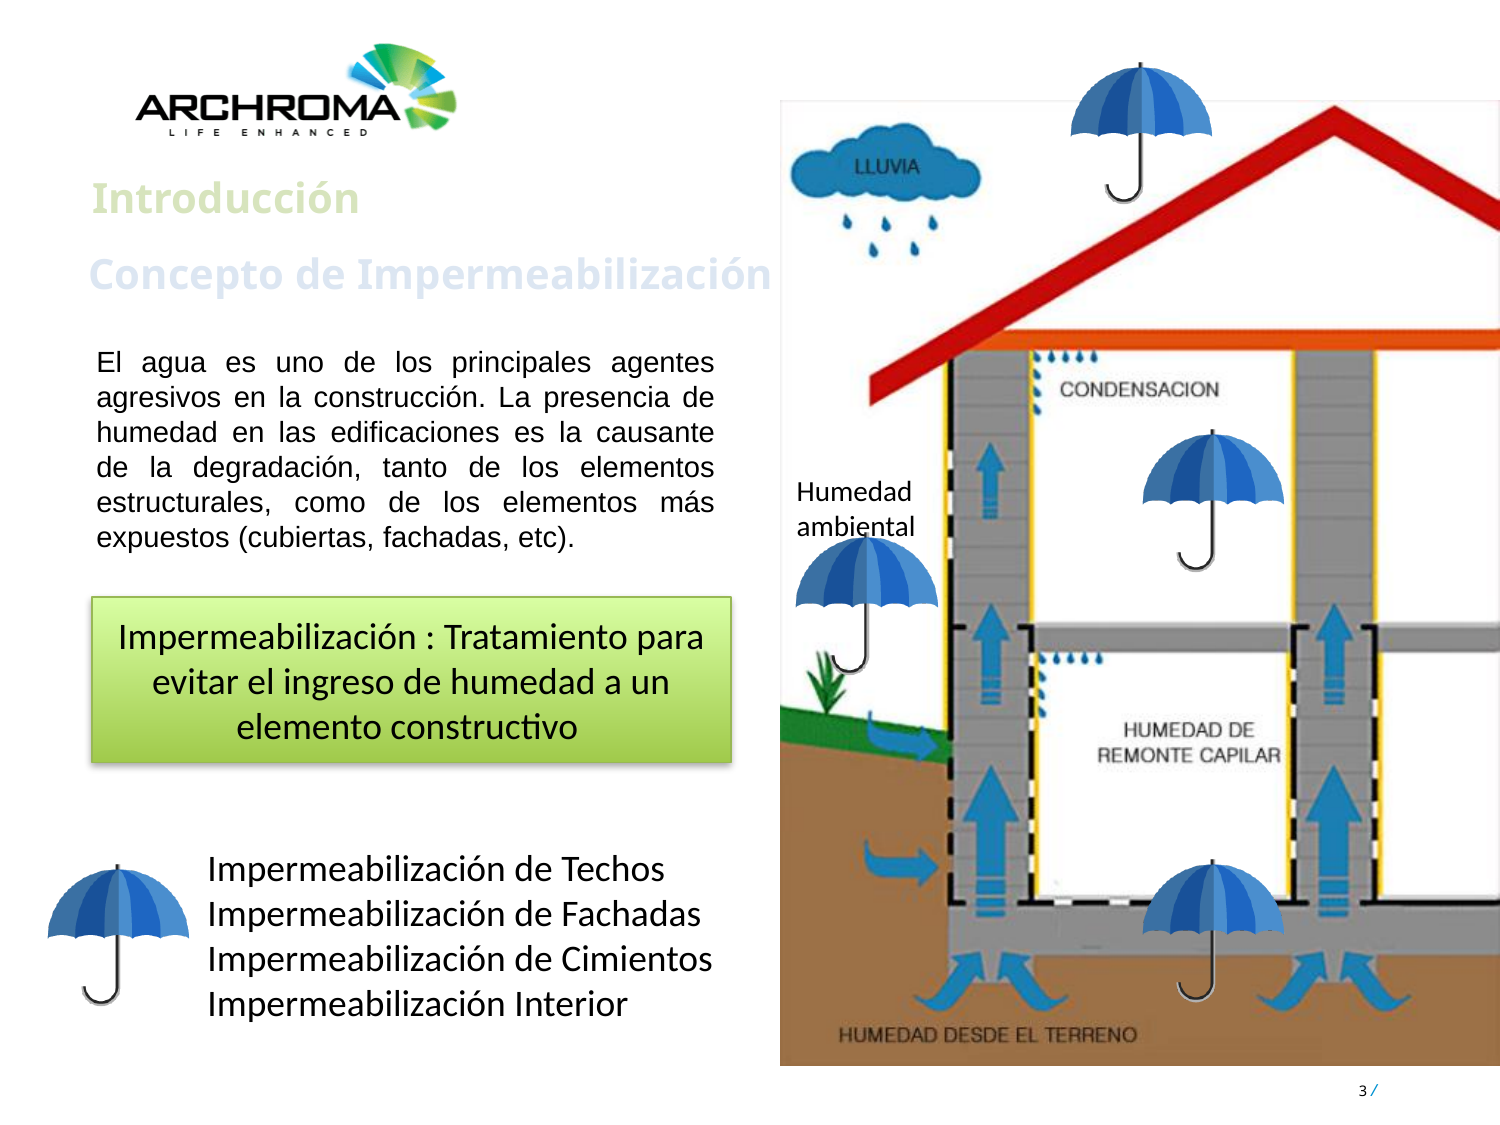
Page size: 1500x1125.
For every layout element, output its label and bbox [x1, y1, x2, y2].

text_box [44, 60, 1285, 1034]
picture [114, 21, 476, 60]
picture [780, 100, 1500, 1066]
